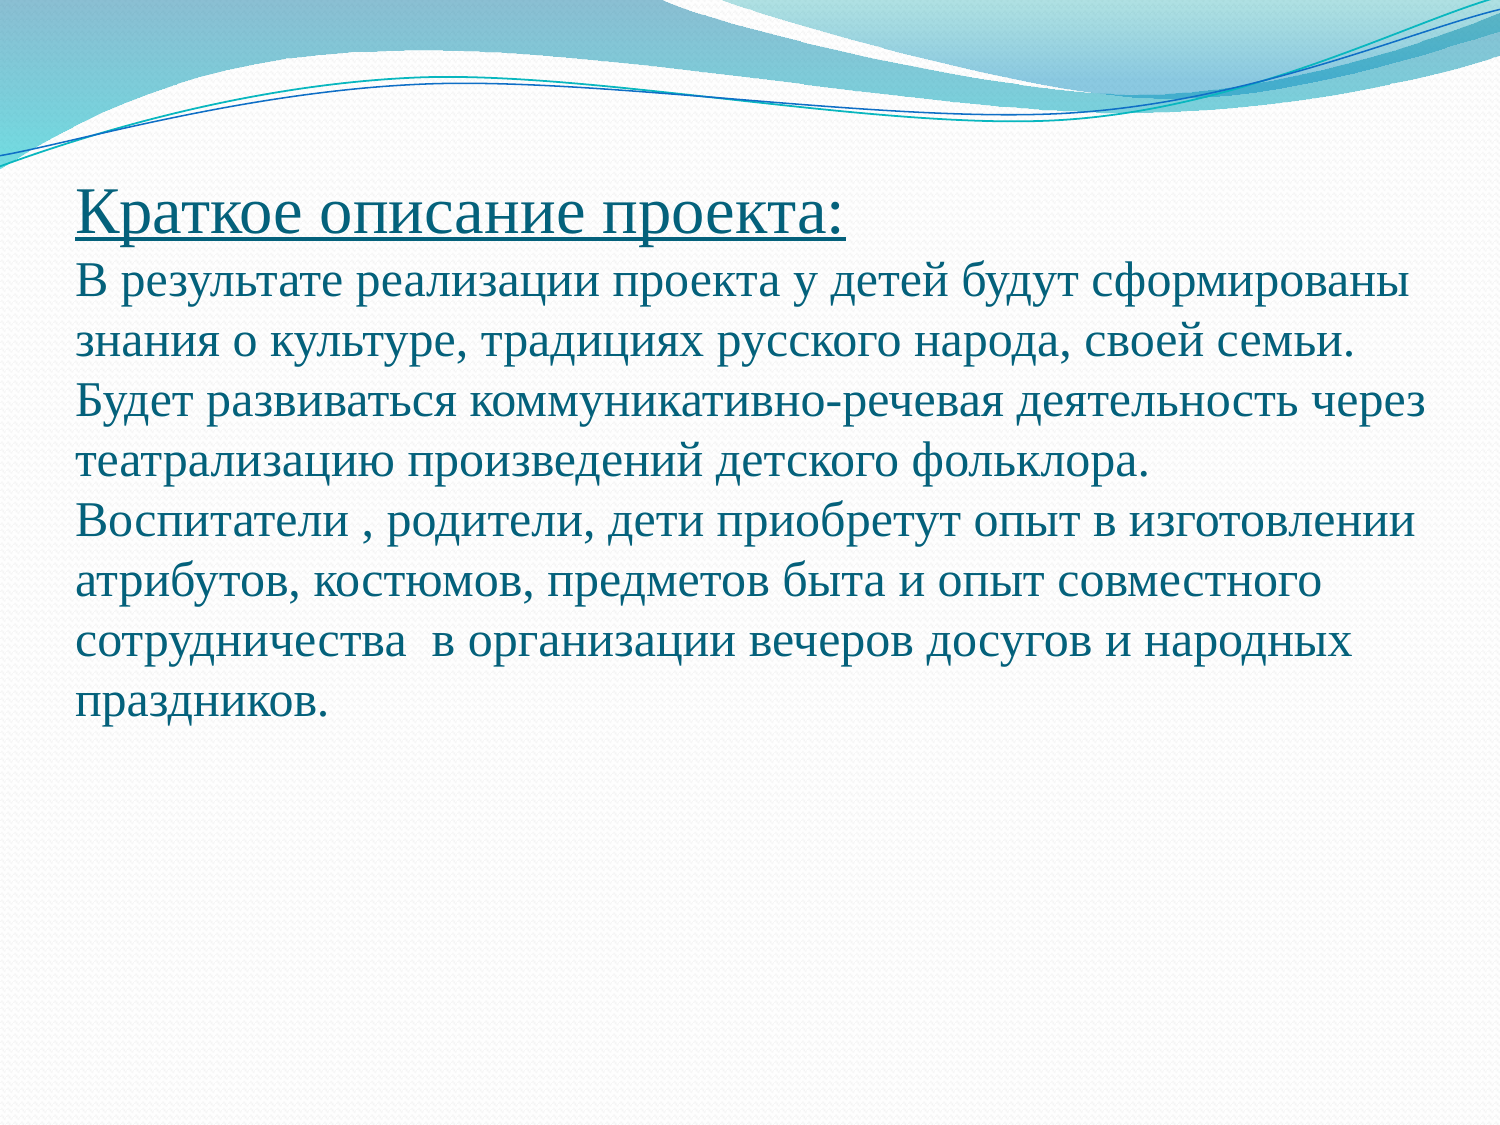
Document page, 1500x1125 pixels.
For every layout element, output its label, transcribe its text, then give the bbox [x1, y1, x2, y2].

title Краткое описание проекта: В результате реализации проекта у детей будут сформированы знания о культуре, традициях русского народа, своей семьи. Будет развиваться коммуникативно-речевая деятельность через театрализацию произведений детского фольклора. Воспитатели , родители, дети приобретут опыт в изготовлении атрибутов, костюмов, предметов быта и опыт совместного сотрудничества в организации вечеров досугов и народных праздников. [74, 116, 1438, 727]
